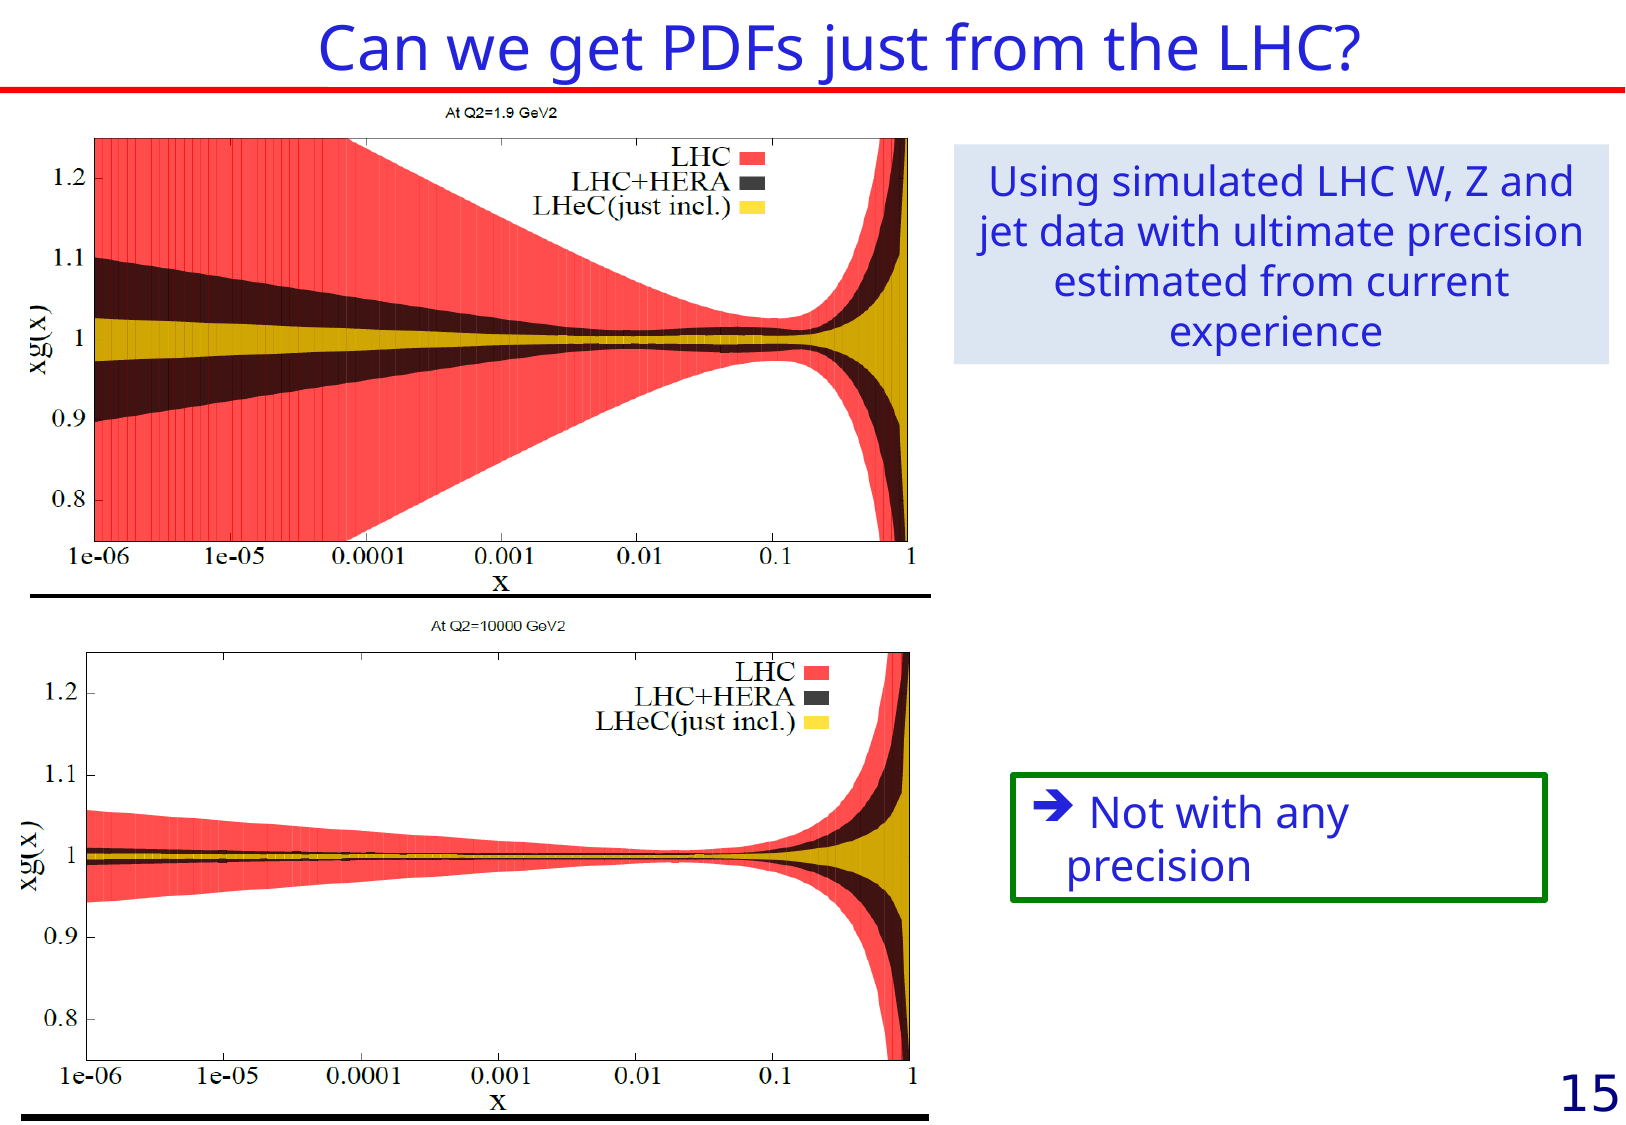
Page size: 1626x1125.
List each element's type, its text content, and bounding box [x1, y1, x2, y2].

text_box Using simulated LHC W, Z and jet data with ultimate precision estimated from current experience [954, 144, 1609, 365]
picture [30, 101, 931, 599]
text_box Not with any precision [1013, 775, 1545, 900]
text_box Can we get PDFs just from the LHC? [36, 7, 1625, 83]
text_box 15 [1544, 1054, 1625, 1125]
picture [20, 615, 929, 1121]
